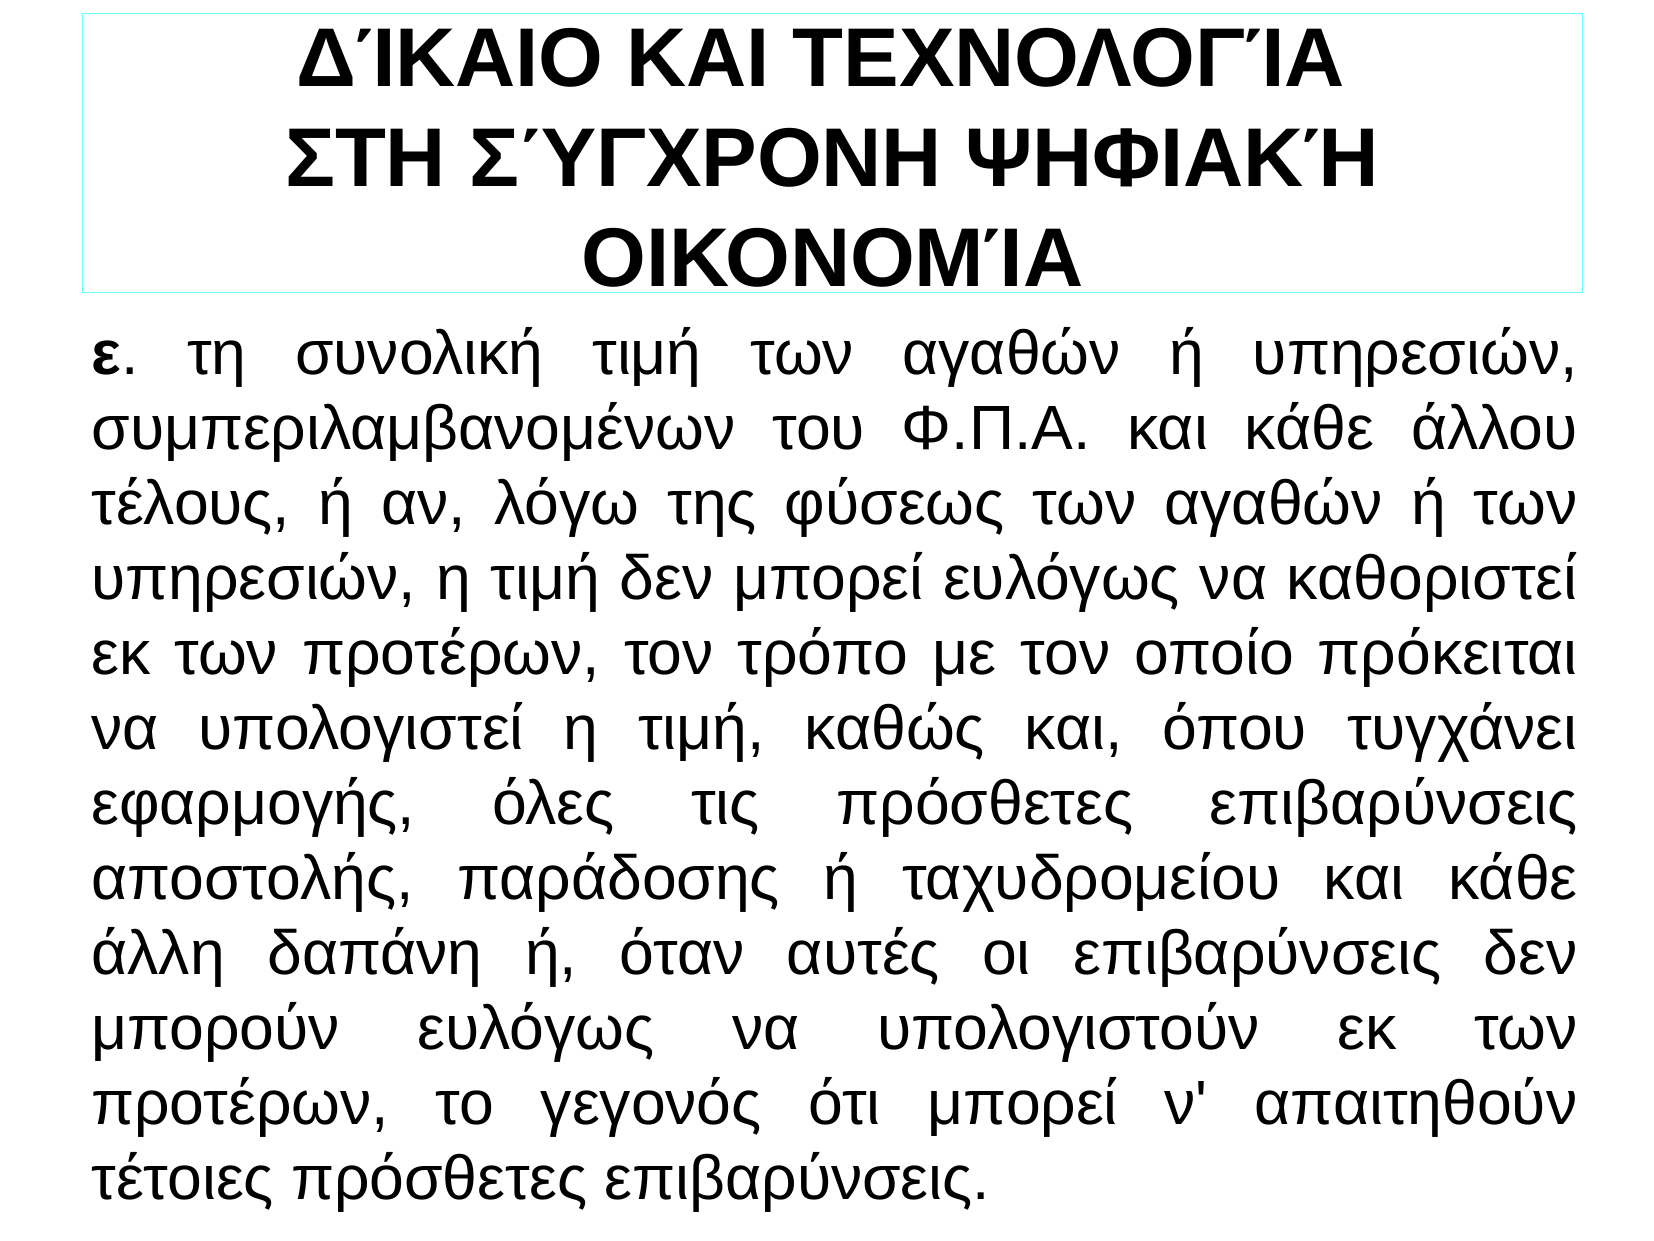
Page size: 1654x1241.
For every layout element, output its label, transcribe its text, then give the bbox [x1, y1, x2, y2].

text_box ε. τη συνολική τιμή των αγαθών ή υπηρεσιών, συμπεριλαμβανομένων του Φ.Π.Α. και κάθε άλλου τέλους, ή αν, λόγω της φύσεως των αγαθών ή των υπηρεσιών, η τιμή δεν μπορεί ευλόγως να καθοριστεί εκ των προτέρων, τον τρόπο με τον οποίο πρόκειται να υπολογιστεί η τιμή, καθώς και, όπου τυγχάνει εφαρμογής, όλες τις πρόσθετες επιβαρύνσεις αποστολής, παράδοσης ή ταχυδρομείου και κάθε άλλη δαπάνη ή, όταν αυτές οι επιβαρύνσεις δεν μπορούν ευλόγως να υπολογιστούν εκ των προτέρων, το γεγονός ότι μπορεί ν' απαιτηθούν τέτοιες πρόσθετες επιβαρύνσεις. [91, 352, 1580, 1172]
text_box ΔΊΚΑΙΟ ΚΑΙ ΤΕΧΝΟΛΟΓΊΑ ΣΤΗ ΣΎΓΧΡΟΝΗ ΨΗΦΙΑΚΉ ΟΙΚΟΝΟΜΊΑ [82, 13, 1583, 293]
